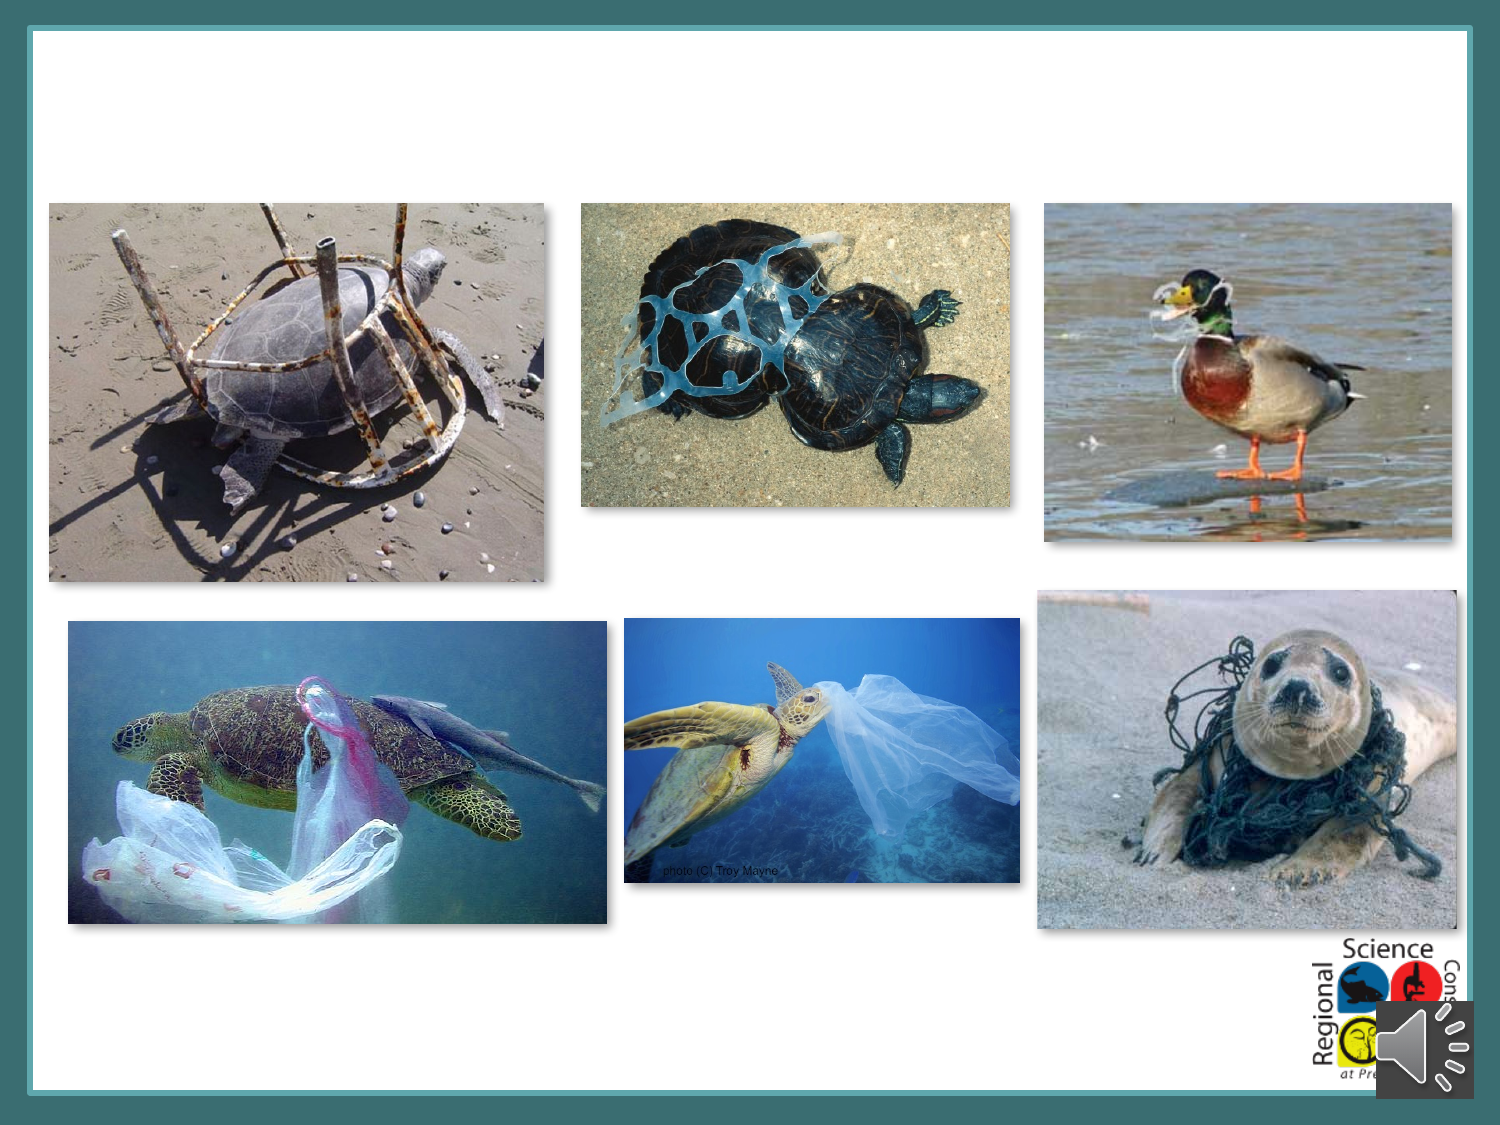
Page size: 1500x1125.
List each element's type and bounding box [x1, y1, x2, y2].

picture [624, 618, 1020, 884]
picture [581, 203, 1010, 507]
picture [49, 203, 544, 582]
picture [1312, 938, 1476, 1101]
picture [68, 620, 607, 925]
picture [1037, 590, 1457, 929]
picture [1044, 203, 1452, 542]
